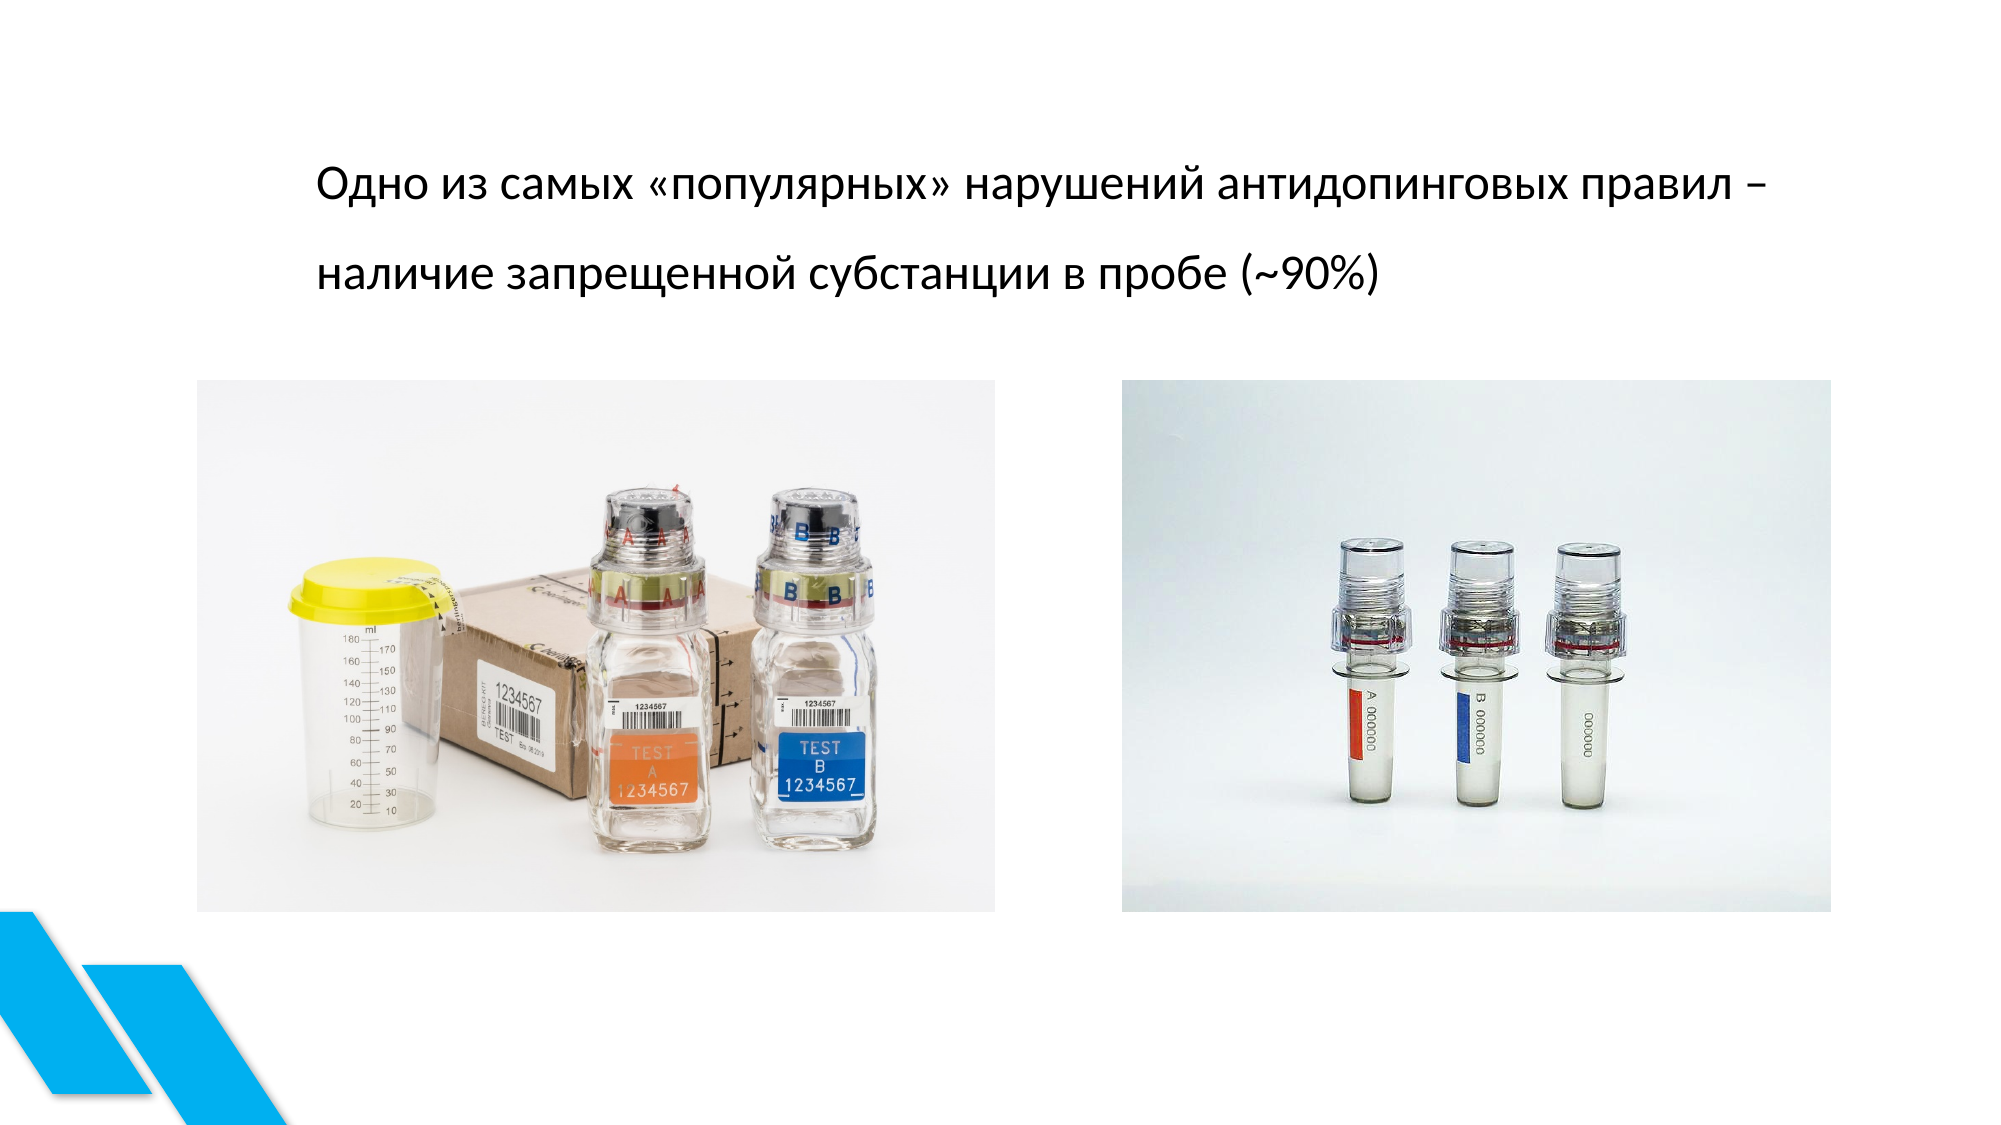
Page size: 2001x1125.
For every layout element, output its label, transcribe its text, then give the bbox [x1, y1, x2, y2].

text_box Одно из самых «популярных» нарушений антидопинговых правил – наличие запрещенной субстанции в пробе (~90%) [301, 112, 1816, 307]
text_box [0, 911, 302, 1125]
picture [197, 380, 995, 913]
picture [1122, 380, 1831, 913]
